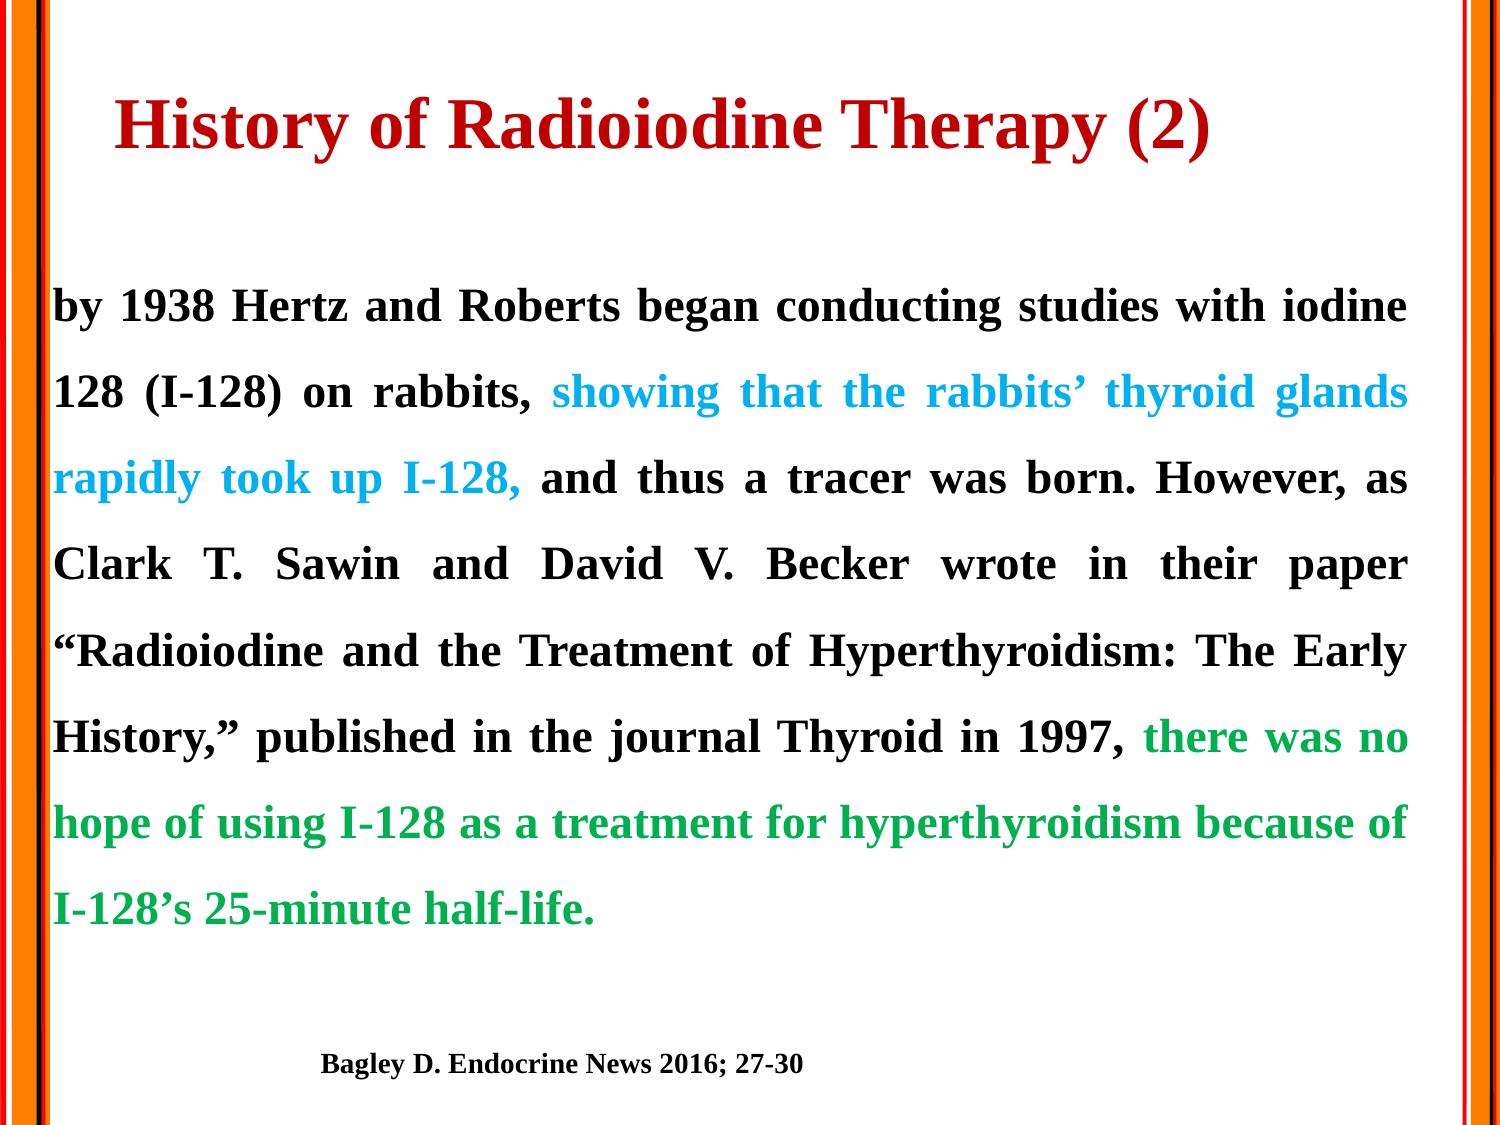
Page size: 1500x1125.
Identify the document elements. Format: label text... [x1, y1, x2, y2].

picture [0, 0, 50, 1125]
title History of Radioiodine Therapy (2) [99, 49, 1376, 189]
picture [1462, 0, 1500, 1125]
subtitle by 1938 Hertz and Roberts began conducting studies with iodine 128 (I-128) on rabbits, showing that the rabbits’ thyroid glands rapidly took up I-128, and thus a tracer was born. However, as Clark T. Sawin and David V. Becker wrote in their paper “Radioiodine and the Treatment of Hyperthyroidism: The Early History,” published in the journal Thyroid in 1997, there was no hope of using I-128 as a treatment for hyperthyroidism because of I-128’s 25-minute half-life. [37, 237, 1426, 976]
text_box Bagley D. Endocrine News 2016; 27-30 [37, 1036, 1088, 1087]
